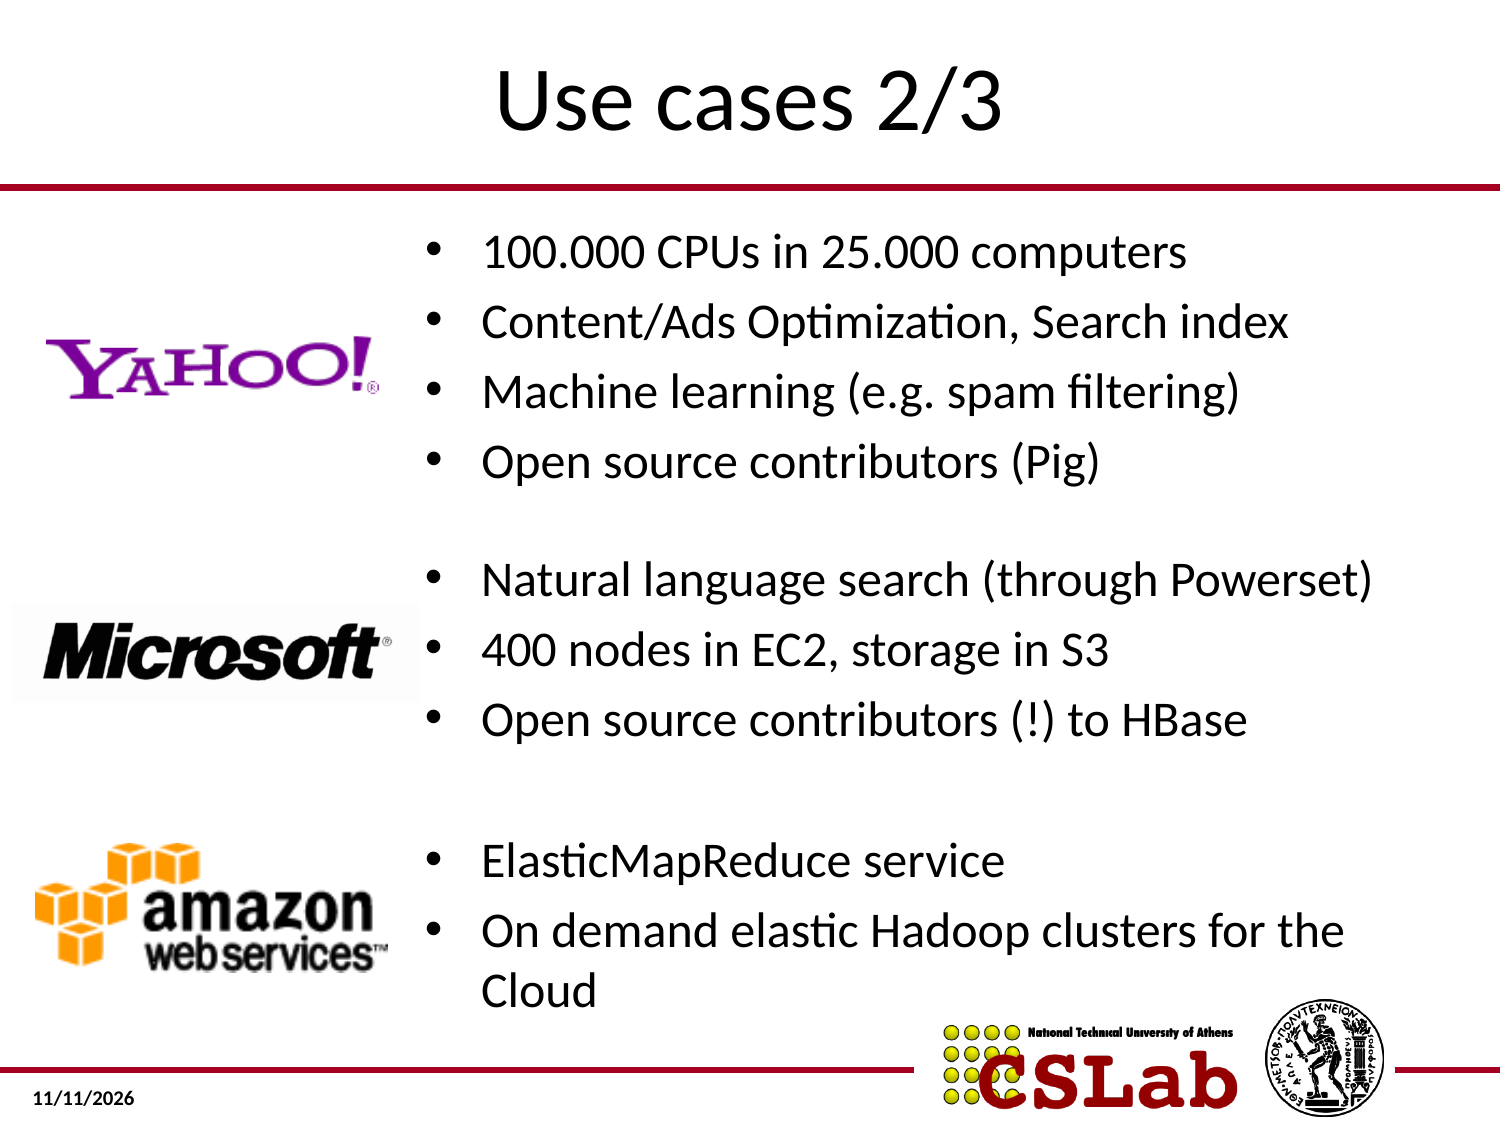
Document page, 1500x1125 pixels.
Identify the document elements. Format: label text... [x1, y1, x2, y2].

picture [937, 1022, 1243, 1118]
picture [46, 327, 379, 411]
picture [11, 604, 420, 704]
text_box Natural language search (through Powerset) 400 nodes in EC2, storage in S3 Open source contributors (!) to HBase [410, 539, 1418, 786]
picture [34, 843, 388, 973]
picture [1265, 1020, 1384, 1117]
list 100.000 CPUs in 25.000 computers Content/Ads Optimization, Search index Machine learning (e.g. spam filtering) Open source contributors (Pig) [409, 210, 1419, 505]
title Use cases 2/3 [74, 0, 1426, 188]
text_box ElasticMapReduce service On demand elastic Hadoop clusters for the Cloud [410, 820, 1418, 1020]
